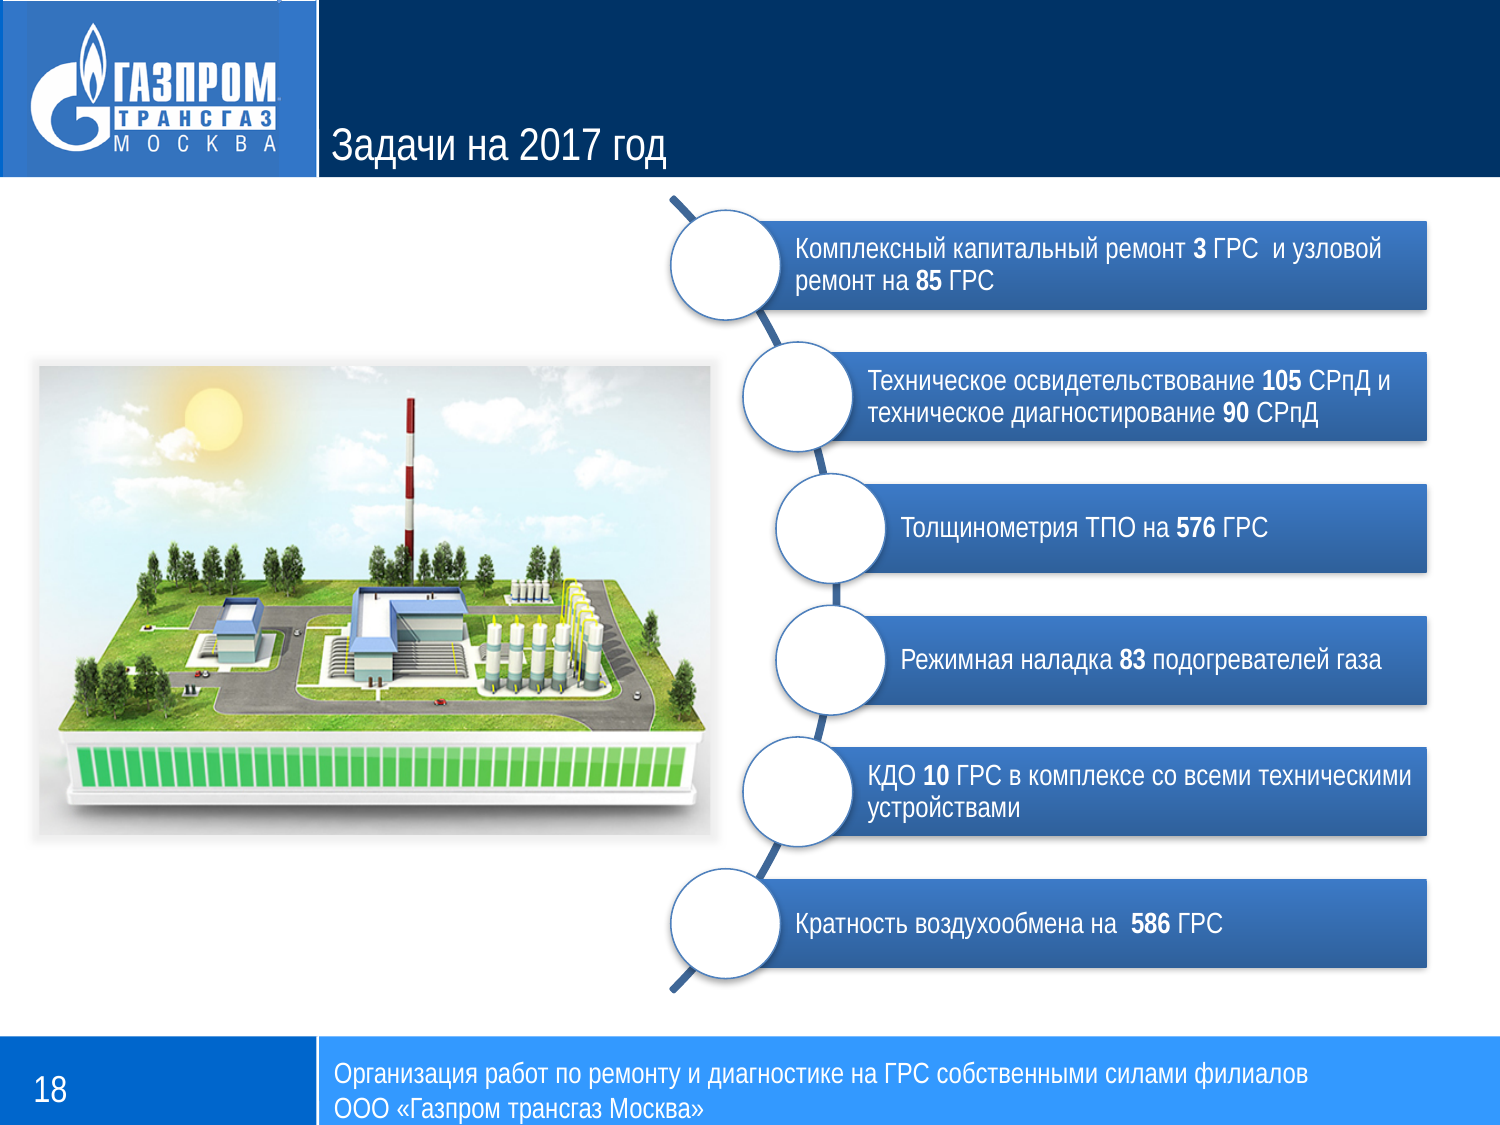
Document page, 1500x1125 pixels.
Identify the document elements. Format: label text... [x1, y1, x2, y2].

picture [3, 0, 316, 177]
text_box Задачи на 2017 год [316, 0, 1500, 178]
picture [39, 366, 711, 835]
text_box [658, 177, 1439, 1012]
